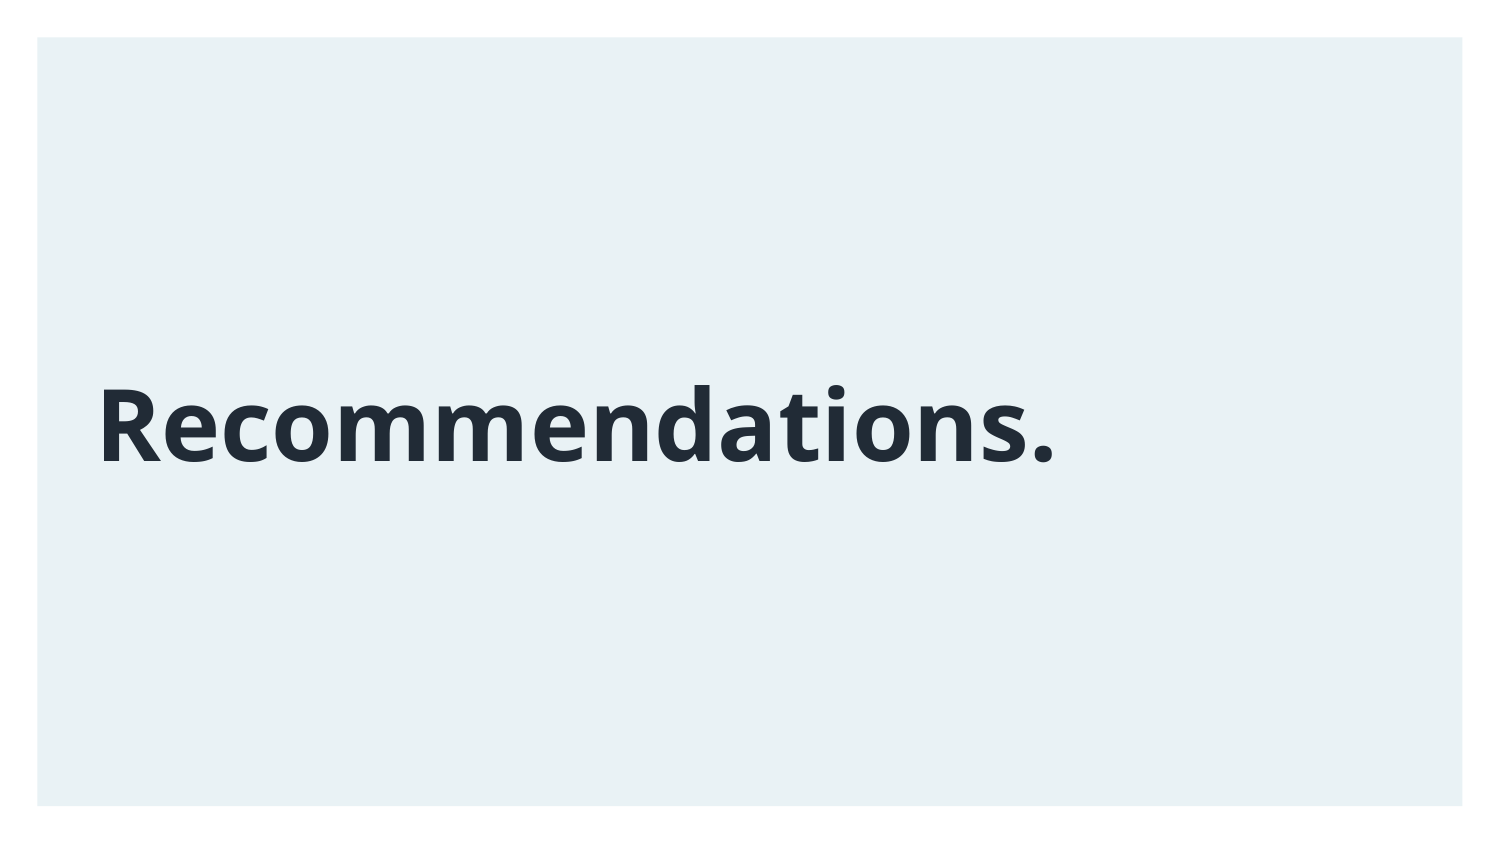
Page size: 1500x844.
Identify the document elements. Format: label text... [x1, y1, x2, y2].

title Recommendations. [80, 86, 1125, 758]
